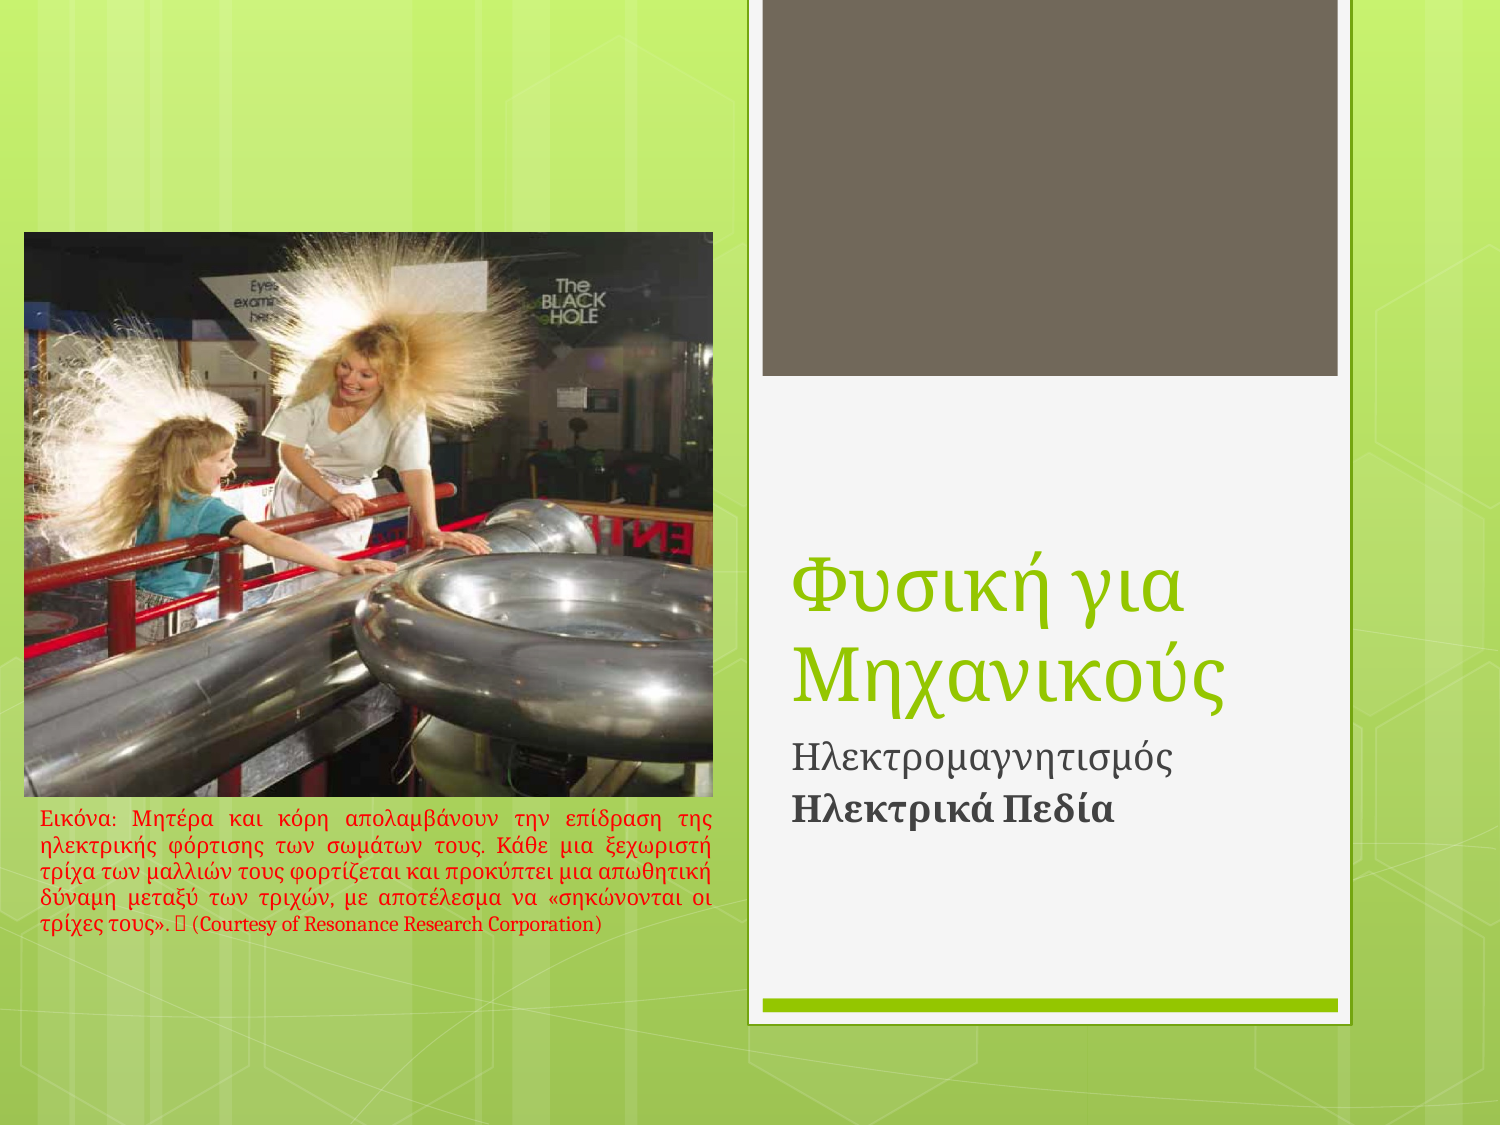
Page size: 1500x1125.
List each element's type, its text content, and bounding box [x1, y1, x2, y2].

picture [24, 231, 713, 797]
title Φυσική για Μηχανικούς [776, 444, 1320, 724]
text_box Εικόνα: Μητέρα και κόρη απολαμβάνουν την επίδραση της ηλεκτρικής φόρτισης των σωμάτων τους. Κάθε μια ξεχωριστή τρίχα των μαλλιών τους φορτίζεται και προκύπτει μια απωθητική δύναμη μεταξύ των τριχών, με αποτέλεσμα να «σηκώνονται οι τρίχες τους».  (Courtesy of Resonance Research Corporation) [24, 797, 728, 944]
subtitle Ηλεκτρομαγνητισμός Ηλεκτρικά Πεδία [776, 725, 1320, 933]
